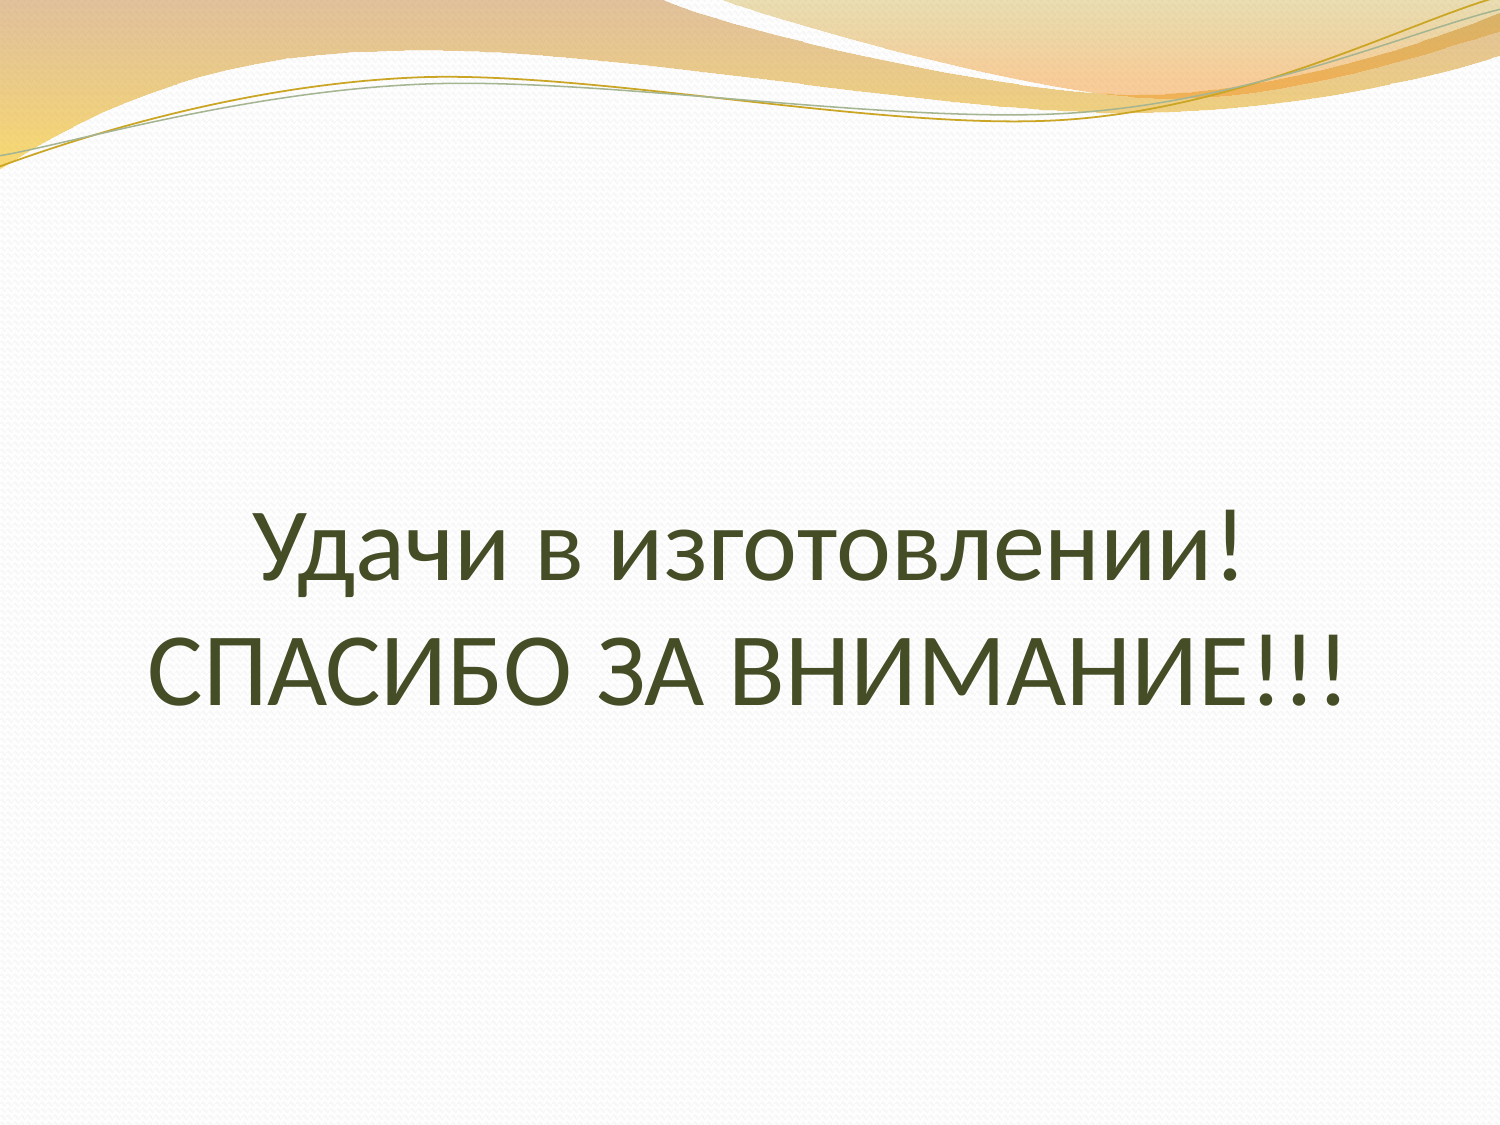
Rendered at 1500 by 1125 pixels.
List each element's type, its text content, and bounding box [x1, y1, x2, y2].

title Удачи в изготовлении! СПАСИБО ЗА ВНИМАНИЕ!!! [75, 115, 1425, 727]
